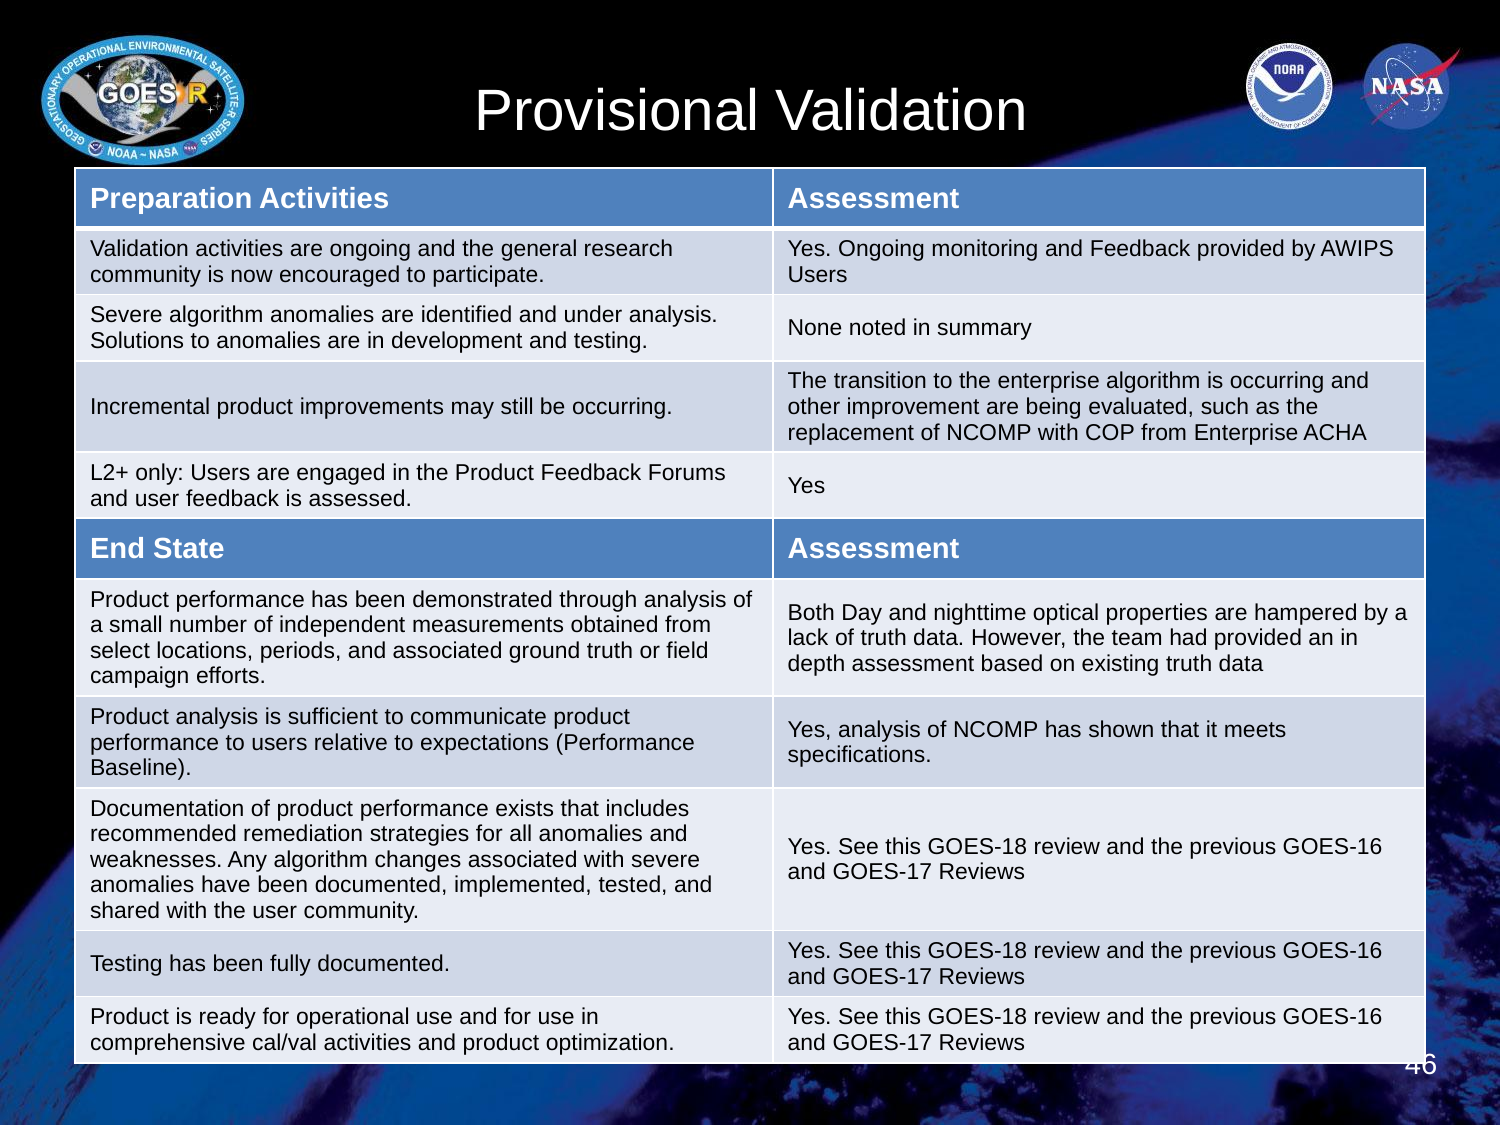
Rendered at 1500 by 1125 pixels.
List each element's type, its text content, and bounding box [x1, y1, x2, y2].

table_cell The transition to the enterprise algorithm is occurring and other improvement are being evaluated, such as the replacement of NCOMP with COP from Enterprise ACHA [774, 362, 1424, 451]
slide_number ‹#› [1389, 1019, 1480, 1106]
table_cell Testing has been fully documented. [76, 931, 772, 996]
table_cell Product performance has been demonstrated through analysis of a small number of independent measurements obtained from select locations, periods, and associated ground truth or field campaign efforts. [76, 580, 772, 695]
table_cell Yes. Ongoing monitoring and Feedback provided by AWIPS Users [774, 231, 1424, 294]
table_cell Documentation of product performance exists that includes recommended remediation strategies for all anomalies and weaknesses. Any algorithm changes associated with severe anomalies have been documented, implemented, tested, and shared with the user community. [76, 789, 772, 930]
table_cell Yes, analysis of NCOMP has shown that it meets specifications. [774, 697, 1424, 787]
table_cell Yes [774, 453, 1424, 517]
table_cell Incremental product improvements may still be occurring. [76, 362, 772, 451]
table_cell Yes. See this GOES-18 review and the previous GOES-16 and GOES-17 Reviews [774, 997, 1424, 1062]
table_cell End State [76, 519, 772, 578]
table_cell Yes. See this GOES-18 review and the previous GOES-16 and GOES-17 Reviews [774, 789, 1424, 930]
table_cell None noted in summary [774, 295, 1424, 360]
table_cell Validation activities are ongoing and the general research community is now encouraged to participate. [76, 231, 772, 294]
picture [0, 0, 1500, 1125]
table_cell Yes. See this GOES-18 review and the previous GOES-16 and GOES-17 Reviews [774, 931, 1424, 996]
table_cell L2+ only: Users are engaged in the Product Feedback Forums and user feedback is assessed. [76, 453, 772, 517]
table_cell Product is ready for operational use and for use in comprehensive cal/val activities and product optimization. [76, 997, 772, 1062]
table_cell Severe algorithm anomalies are identified and under analysis. Solutions to anomalies are in development and testing. [76, 295, 772, 360]
title Provisional Validation [262, 37, 1241, 167]
table_cell Both Day and nighttime optical properties are hampered by a lack of truth data. However, the team had provided an in depth assessment based on existing truth data [774, 580, 1424, 695]
table_header Assessment [774, 169, 1424, 226]
table_cell Assessment [774, 519, 1424, 578]
table_cell Product analysis is sufficient to communicate product performance to users relative to expectations (Performance Baseline). [76, 697, 772, 787]
table_header Preparation Activities [76, 169, 772, 226]
